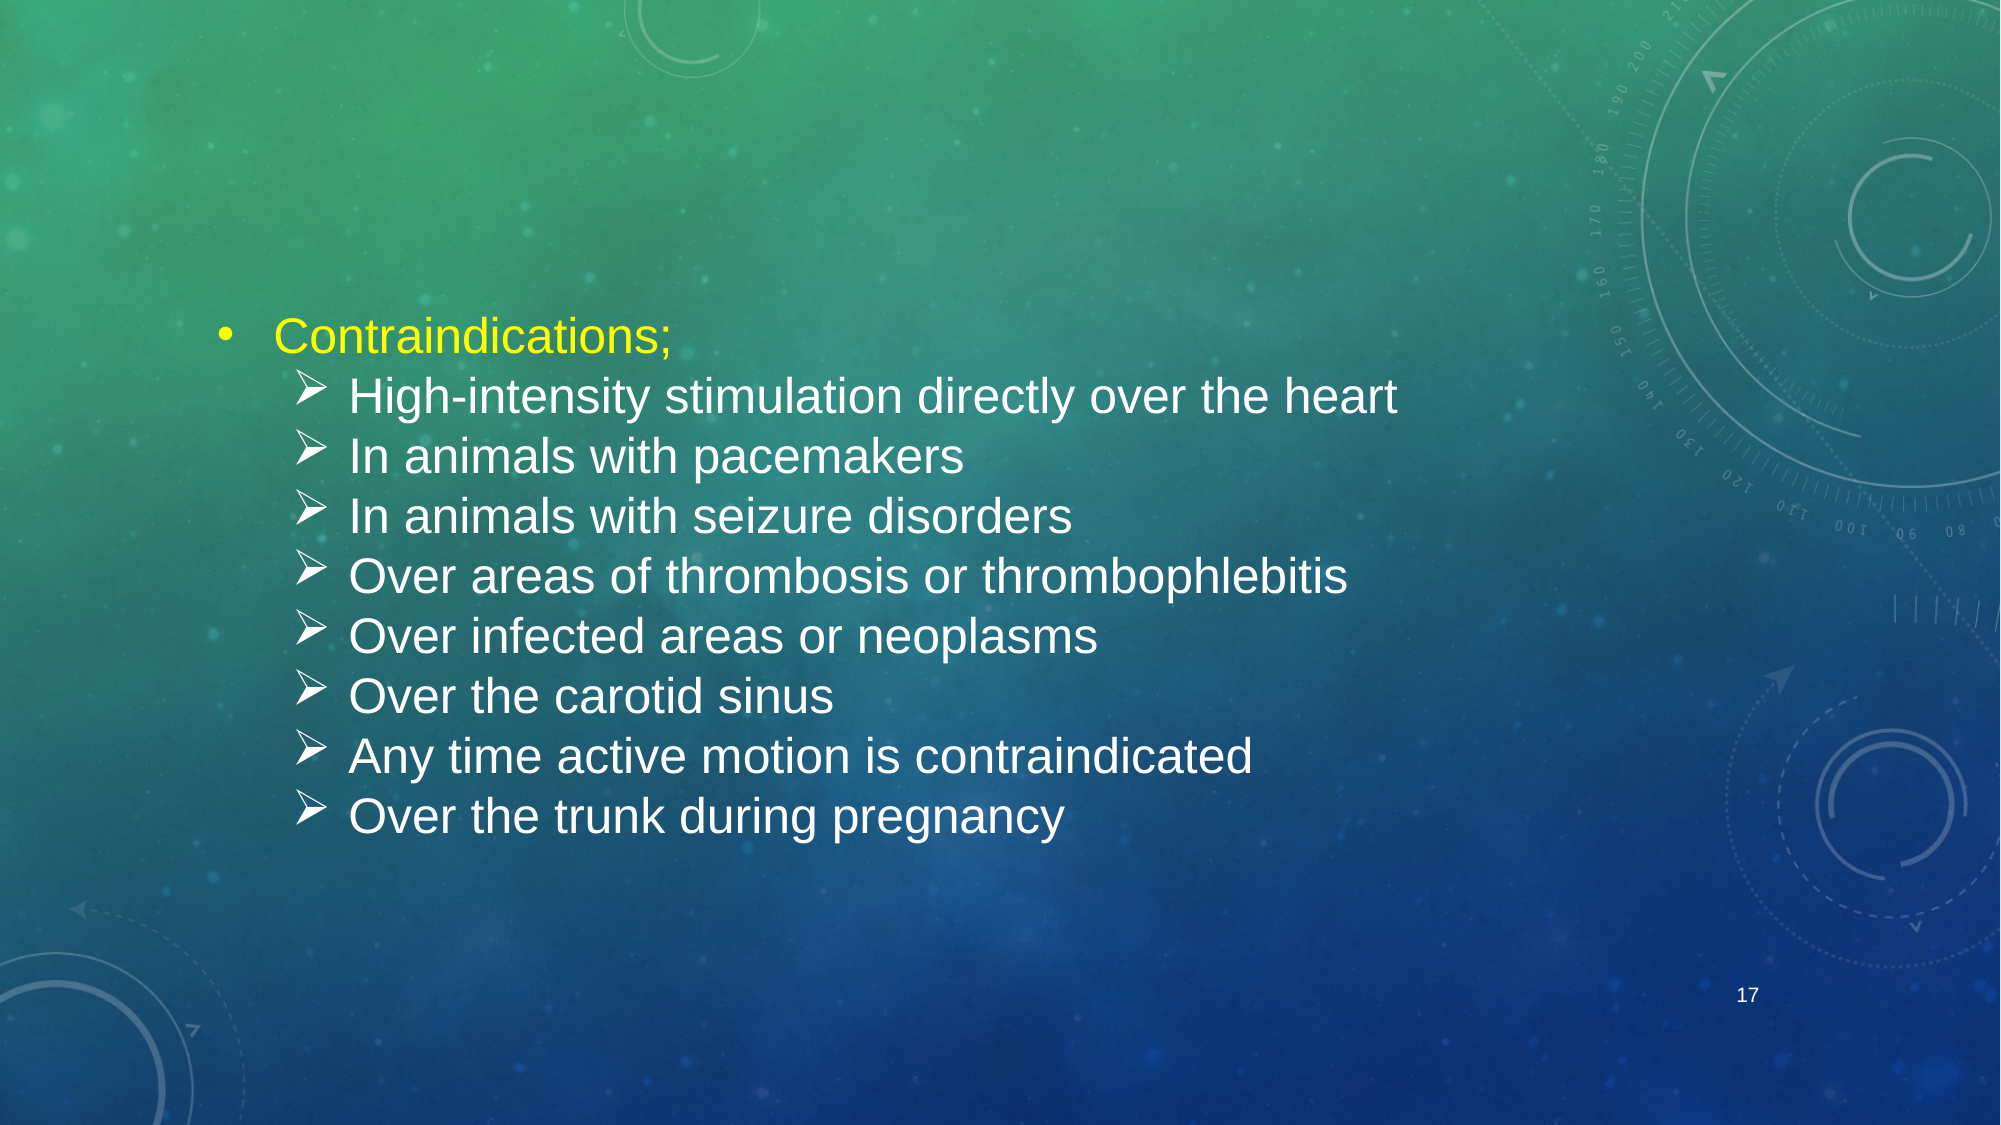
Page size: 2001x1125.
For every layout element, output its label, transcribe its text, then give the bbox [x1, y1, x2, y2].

text_box Contraindications; High-intensity stimulation directly over the heart In animals with pacemakers In animals with seizure disorders Over areas of thrombosis or thrombophlebitis Over infected areas or neoplasms Over the carotid sinus Any time active motion is contraindicated Over the trunk during pregnancy [202, 295, 1591, 851]
picture [0, 0, 2001, 1125]
slide_number 17 [1684, 963, 1775, 1025]
